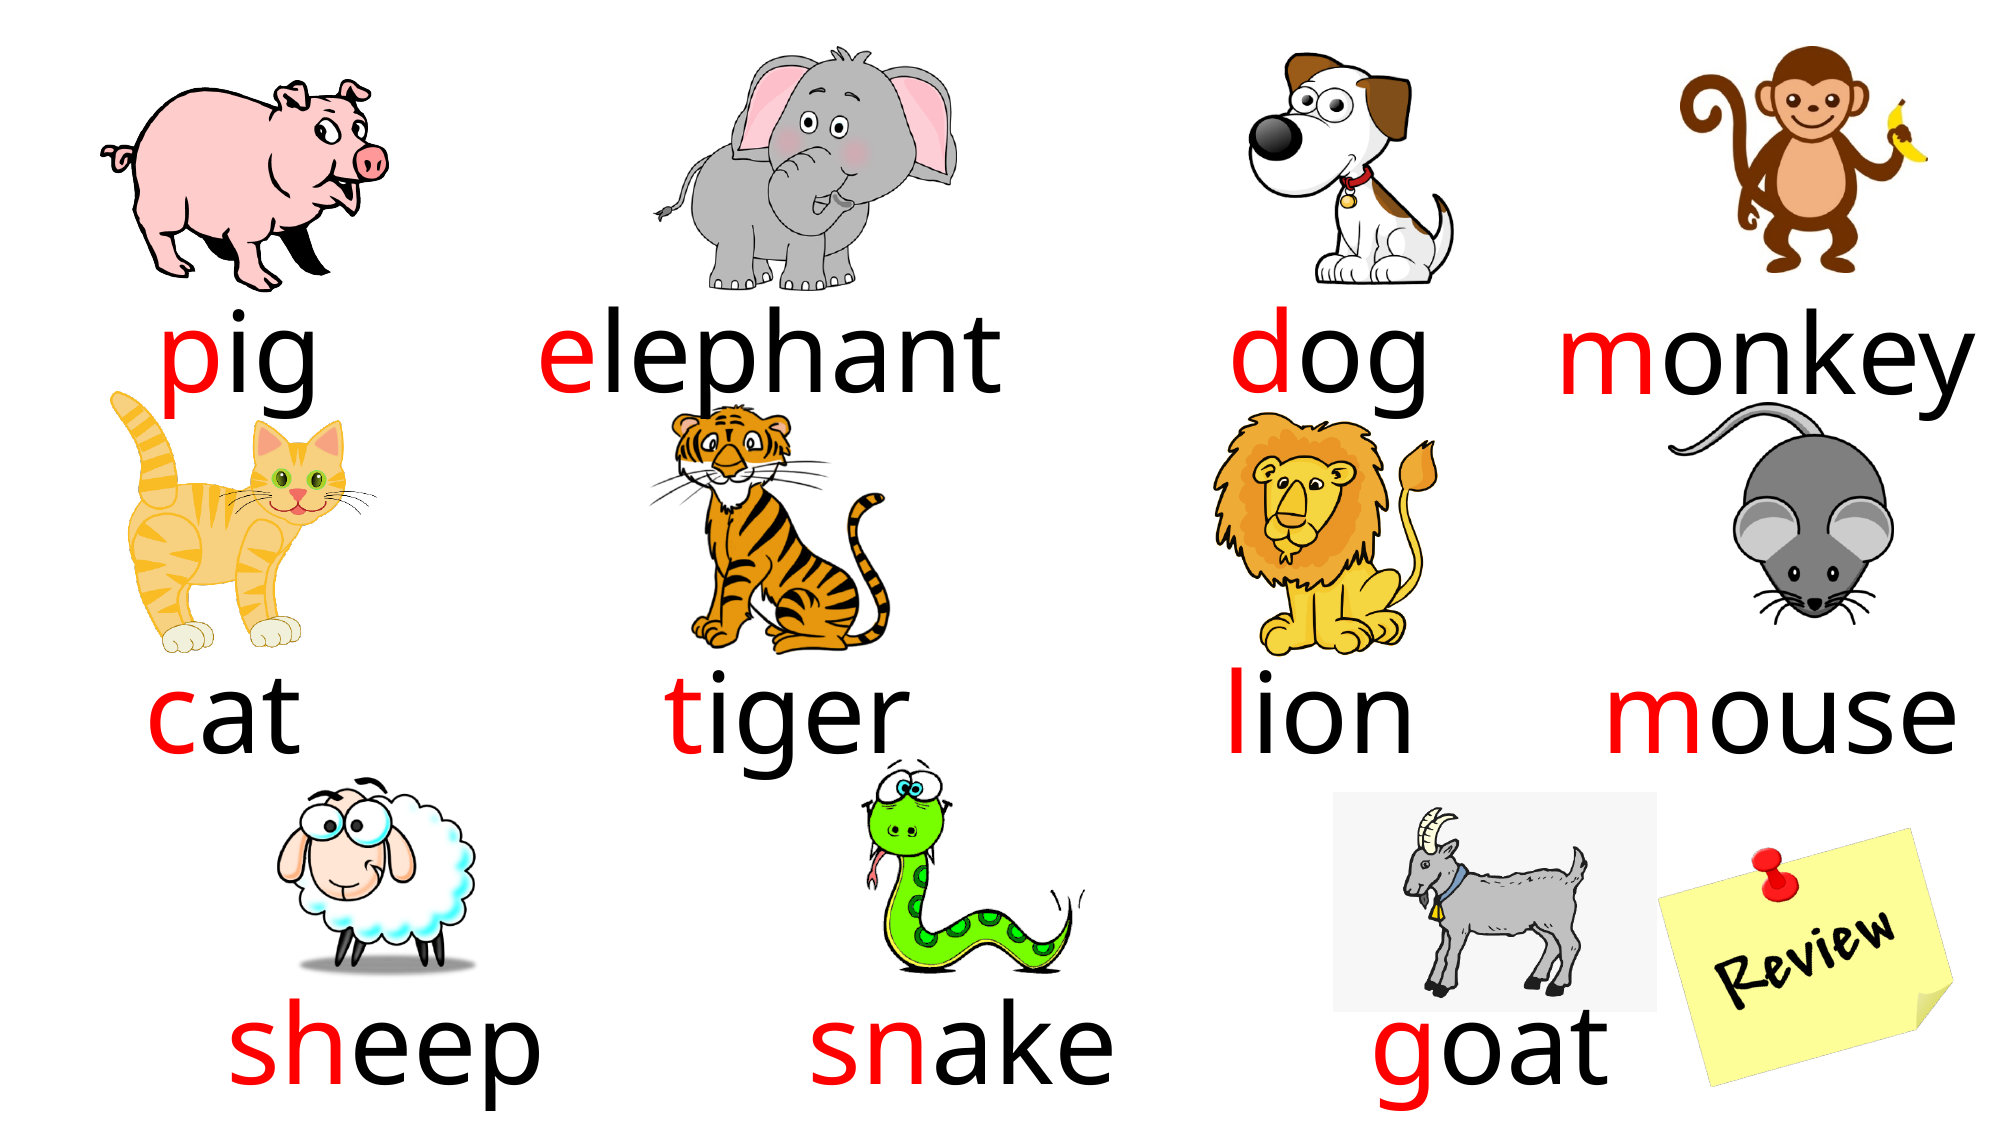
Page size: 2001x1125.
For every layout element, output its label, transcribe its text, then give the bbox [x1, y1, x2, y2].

picture [100, 54, 389, 318]
text_box elephant [520, 272, 1019, 423]
picture [1333, 768, 1989, 1125]
picture [861, 754, 1085, 978]
text_box dog [1212, 272, 1449, 423]
text_box monkey [1539, 274, 1991, 425]
picture [1211, 410, 1440, 658]
text_box pig [140, 318, 338, 391]
text_box lion [1207, 633, 1434, 784]
text_box mouse [1585, 633, 1977, 784]
text_box snake [792, 964, 1133, 1115]
picture [635, 394, 901, 661]
text_box sheep [211, 964, 562, 1115]
picture [1668, 402, 1894, 625]
text_box cat [129, 653, 317, 784]
picture [1680, 46, 1928, 273]
picture [653, 46, 957, 291]
picture [254, 754, 498, 997]
picture [1248, 52, 1454, 285]
picture [110, 391, 377, 653]
text_box tiger [648, 633, 928, 784]
text_box goat [1354, 1012, 1626, 1115]
